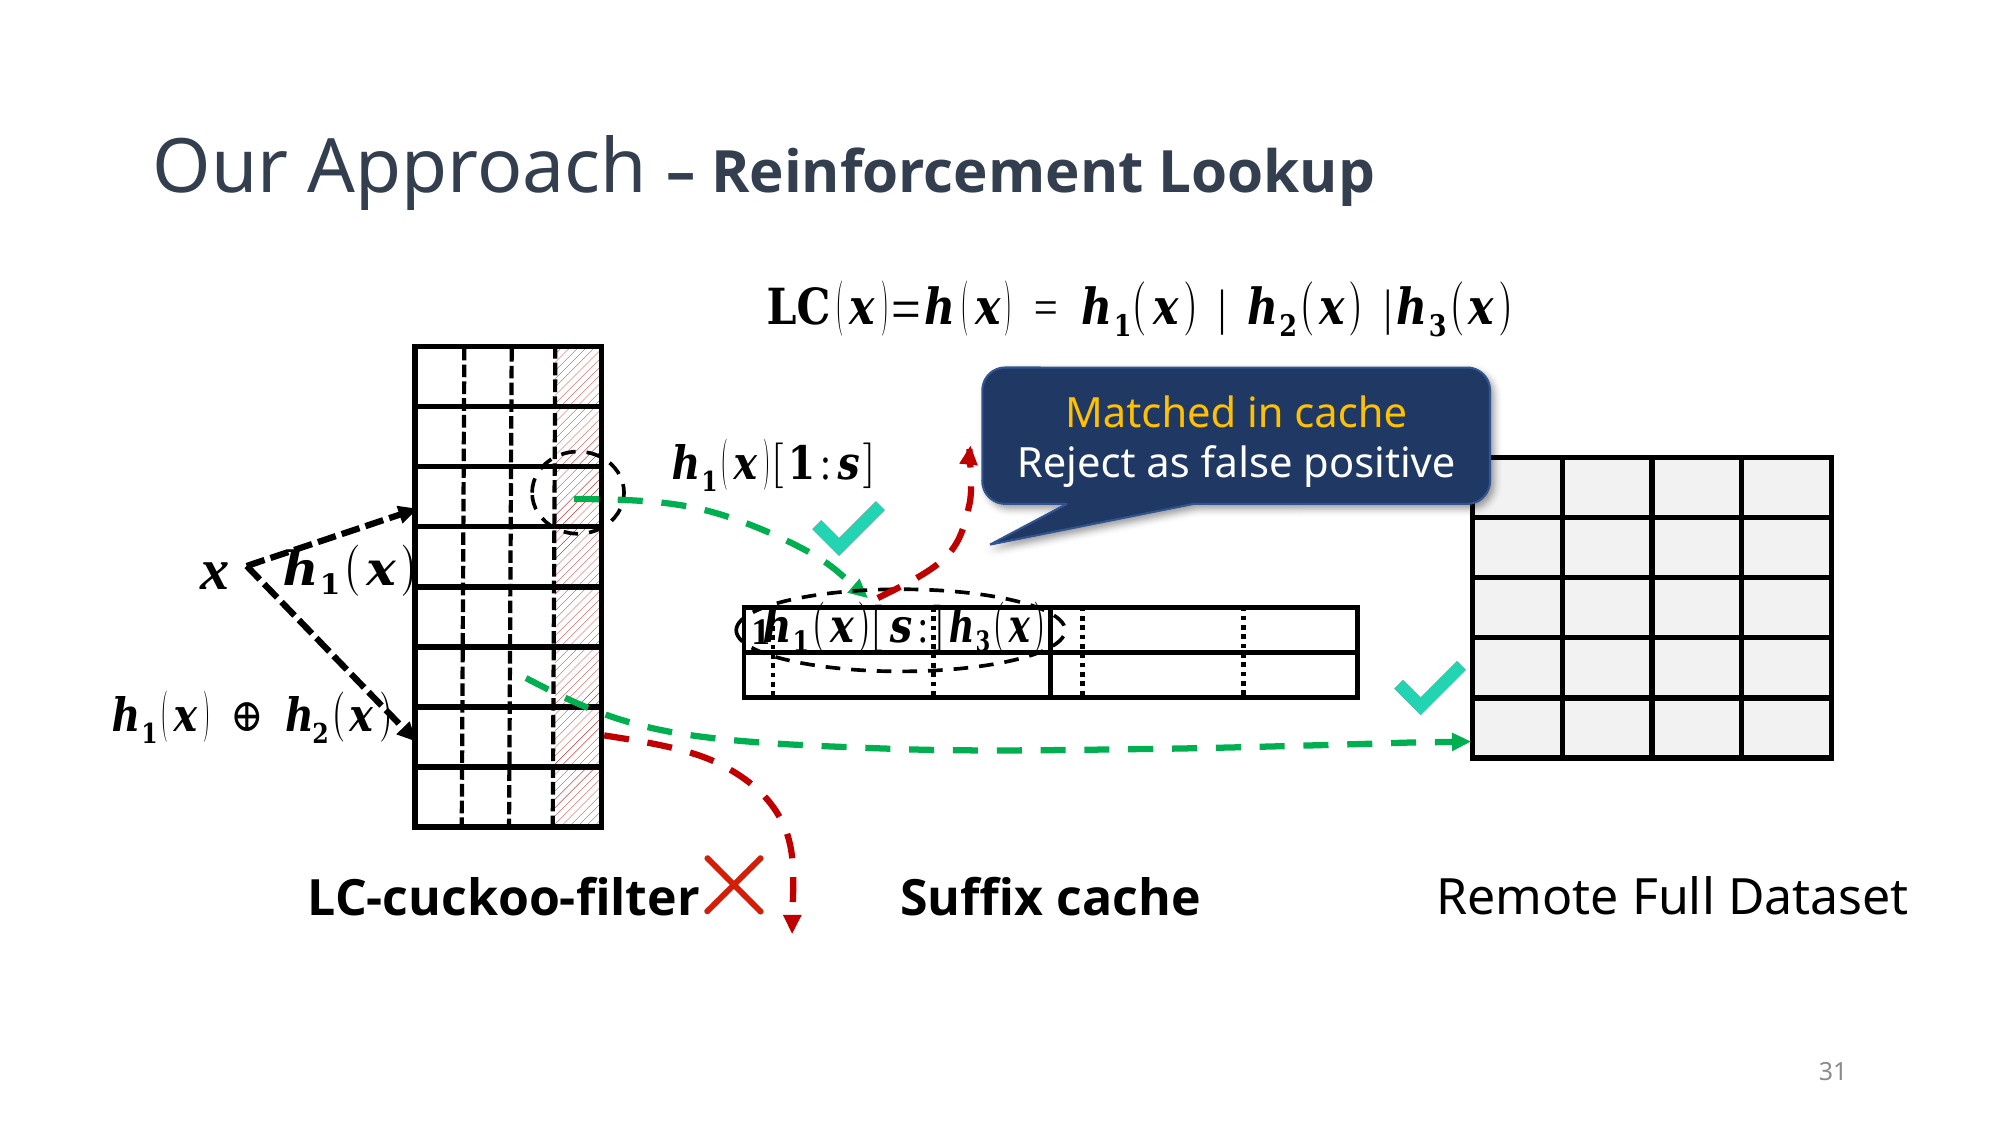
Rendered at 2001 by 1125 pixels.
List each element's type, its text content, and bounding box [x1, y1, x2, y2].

text_box Matched in cache Reject as false positive [981, 366, 1492, 546]
table_cell [418, 650, 461, 704]
table_cell [418, 529, 461, 584]
table_cell [556, 650, 599, 682]
text_box [877, 445, 973, 599]
table_cell [1475, 580, 1560, 635]
table_header [465, 349, 508, 404]
table_cell [465, 529, 508, 584]
table_cell [512, 710, 552, 764]
text_box [1083, 607, 1243, 651]
picture [1389, 647, 1471, 730]
text_box [1042, 607, 1050, 612]
text_box [1050, 651, 1243, 698]
table_cell [1655, 640, 1739, 695]
table_cell [418, 590, 461, 644]
table_cell [418, 409, 461, 464]
picture [807, 487, 890, 570]
text_box [556, 680, 1471, 752]
text_box [774, 660, 933, 698]
table_header [1744, 460, 1829, 515]
table_cell [465, 710, 508, 764]
table_cell [512, 770, 552, 824]
table_cell [556, 409, 599, 454]
table_header [418, 349, 461, 404]
table_cell [512, 650, 552, 704]
table_cell [512, 529, 552, 584]
table_cell [512, 409, 552, 464]
text_box [743, 660, 772, 694]
table_cell [1565, 640, 1649, 695]
table_cell [512, 469, 545, 524]
table_header [512, 349, 552, 404]
table_cell [465, 590, 508, 644]
table_cell [556, 770, 599, 824]
text_box [1244, 607, 1359, 651]
table_cell [1655, 520, 1739, 575]
text_box Suffix cache [885, 858, 1216, 933]
text_box 1 [736, 599, 783, 624]
text_box x [182, 523, 246, 609]
table_cell [512, 590, 552, 644]
picture [689, 840, 779, 930]
title Our Approach – Reinforcement Lookup [137, 59, 1863, 278]
text_box LC-cuckoo-filter [293, 858, 722, 933]
text_box [556, 450, 626, 535]
table_cell [1655, 580, 1739, 635]
slide_number 31 [1412, 1042, 1863, 1103]
table_cell [1565, 701, 1649, 755]
table_cell [1475, 640, 1560, 695]
table_cell [556, 530, 599, 584]
table_header [1565, 460, 1649, 515]
table_cell [1475, 520, 1560, 575]
text_box [573, 497, 865, 591]
table_header [1475, 460, 1560, 515]
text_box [552, 345, 556, 825]
table_cell [1655, 701, 1739, 755]
table_cell [1744, 520, 1829, 575]
table_cell [1565, 520, 1649, 575]
table_cell [465, 770, 508, 824]
table_cell [418, 469, 461, 524]
text_box [735, 588, 1067, 673]
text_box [246, 566, 417, 742]
text_box [1244, 651, 1359, 698]
table_header [1655, 460, 1739, 515]
table_cell [1744, 701, 1829, 755]
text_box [246, 508, 418, 567]
table_cell [1744, 580, 1829, 635]
text_box [531, 458, 552, 528]
text_box [525, 677, 552, 693]
table_cell [1475, 701, 1560, 755]
table_header [556, 349, 599, 404]
table_cell [418, 710, 461, 764]
table_cell [418, 770, 461, 824]
table_cell [465, 650, 508, 704]
text_box [604, 734, 799, 934]
table_cell [556, 710, 599, 764]
table_cell [556, 590, 599, 644]
table_cell [465, 409, 508, 464]
table_cell [1744, 640, 1829, 695]
text_box [1050, 607, 1082, 651]
text_box [934, 651, 1050, 698]
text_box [461, 347, 465, 827]
table_cell [1565, 580, 1649, 635]
text_box Remote Full Dataset [1421, 857, 1924, 933]
table_cell [556, 696, 576, 704]
text_box 1 [736, 637, 772, 660]
table_cell [465, 469, 508, 524]
